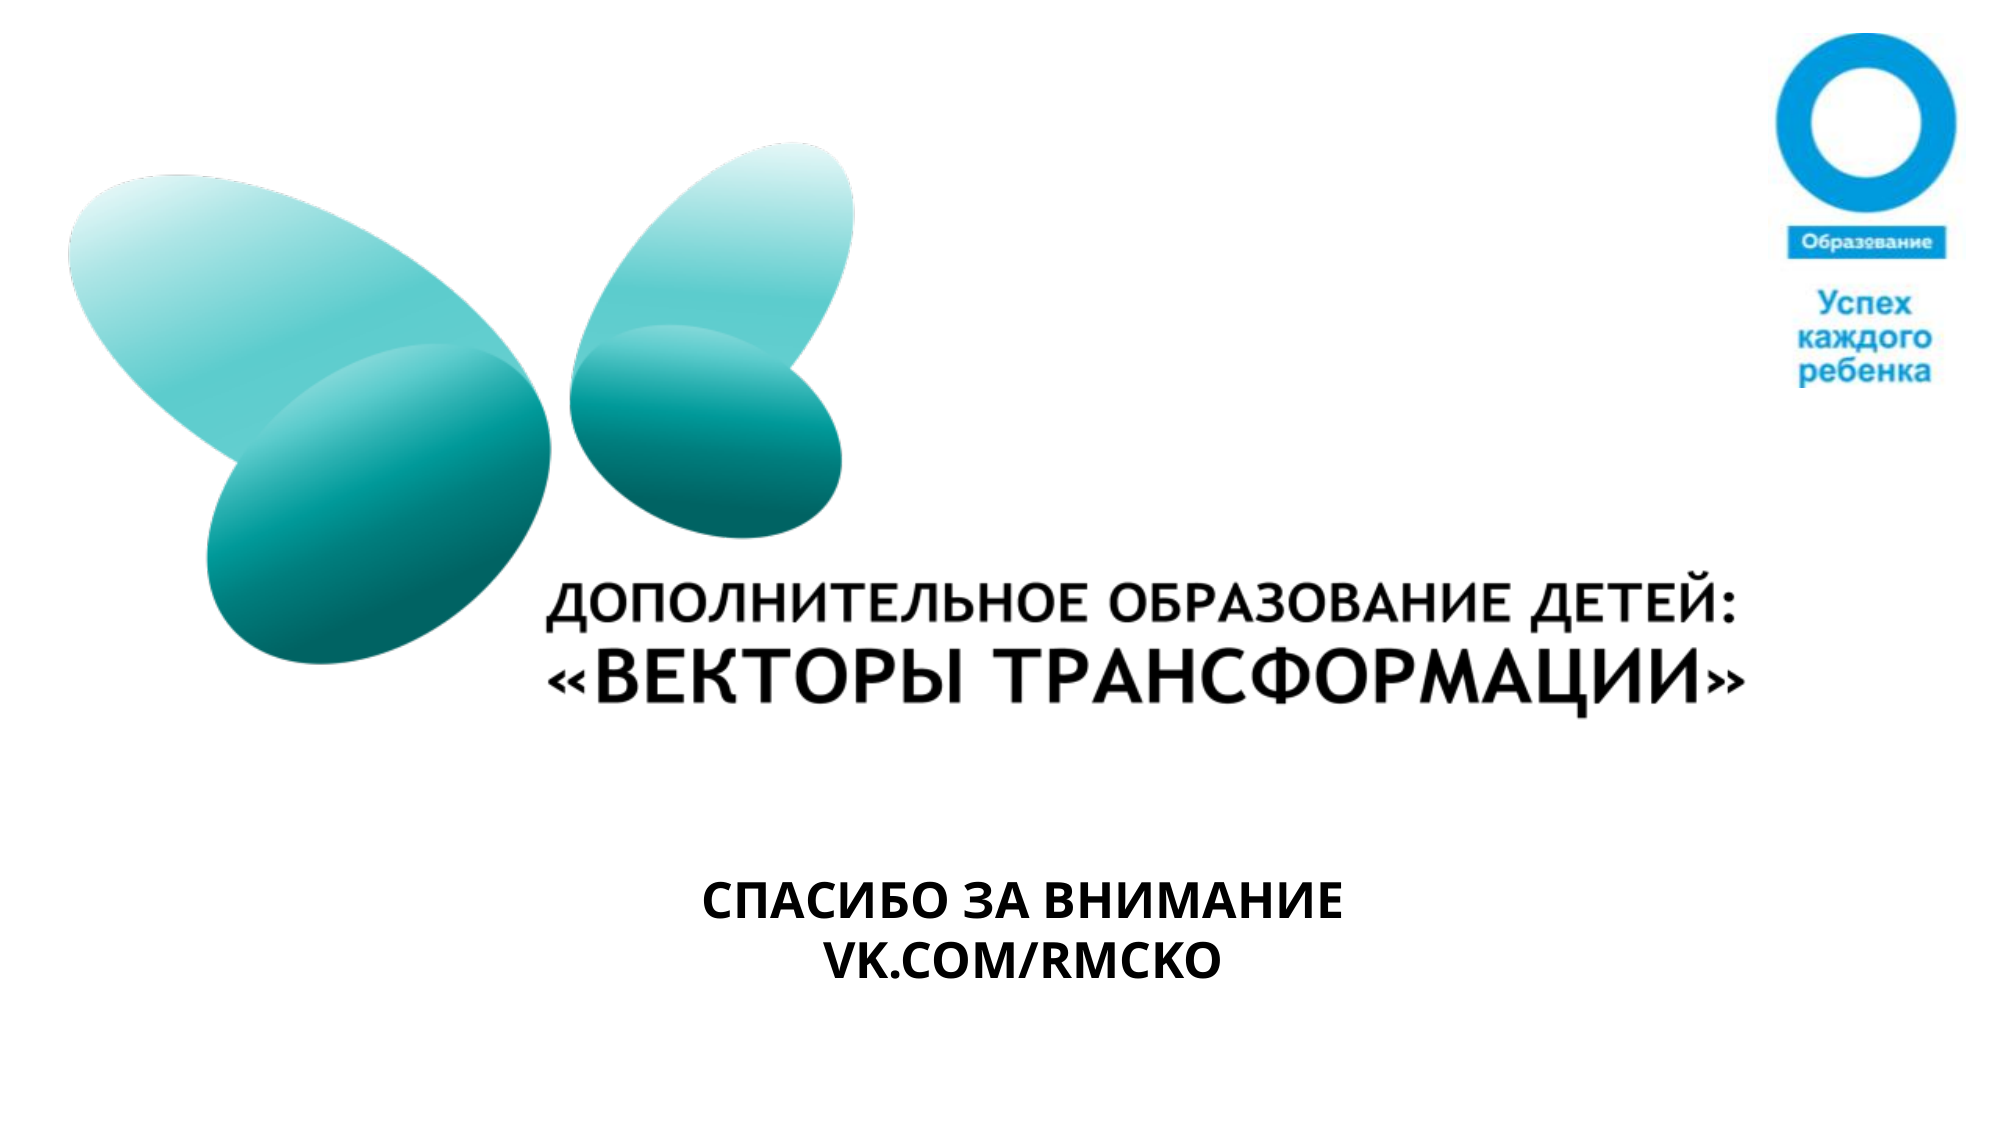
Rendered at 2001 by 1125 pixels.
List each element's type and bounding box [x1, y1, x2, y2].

picture [0, 0, 1966, 1026]
